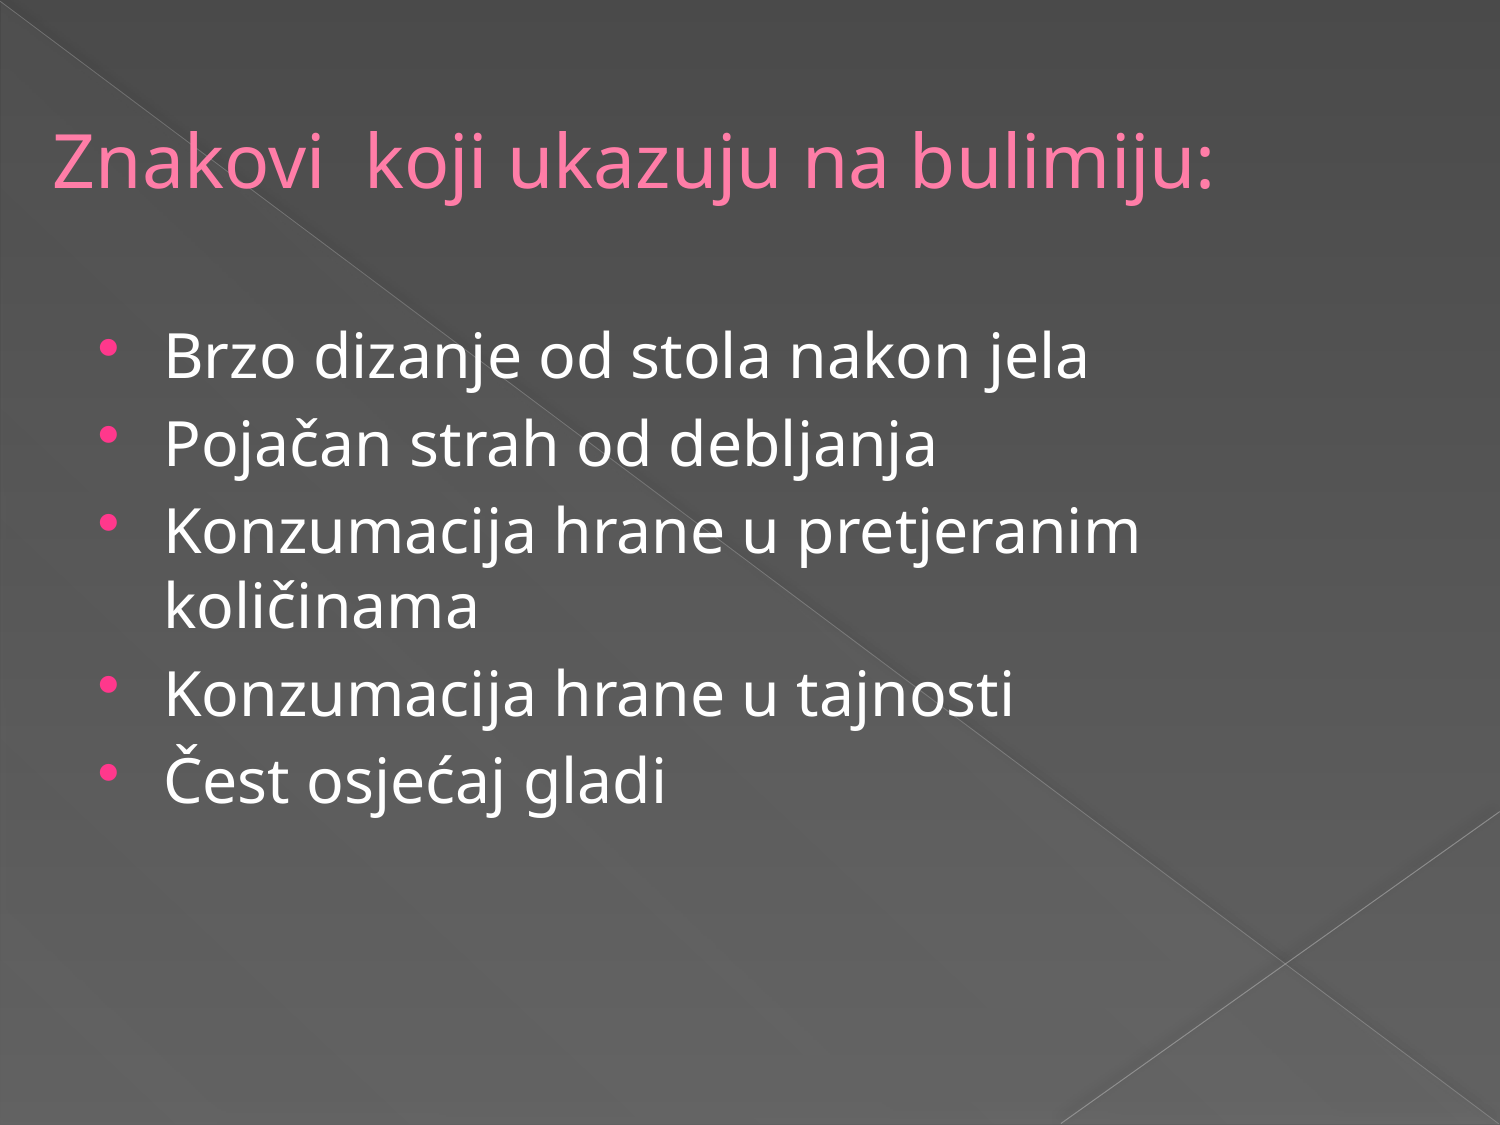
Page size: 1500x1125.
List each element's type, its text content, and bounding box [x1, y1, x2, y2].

list Brzo dizanje od stola nakon jela Pojačan strah od debljanja Konzumacija hrane u pretjeranim količinama Konzumacija hrane u tajnosti Čest osjećaj gladi [75, 308, 1425, 1059]
title Znakovi koji ukazuju na bulimiju: [0, 43, 1500, 274]
